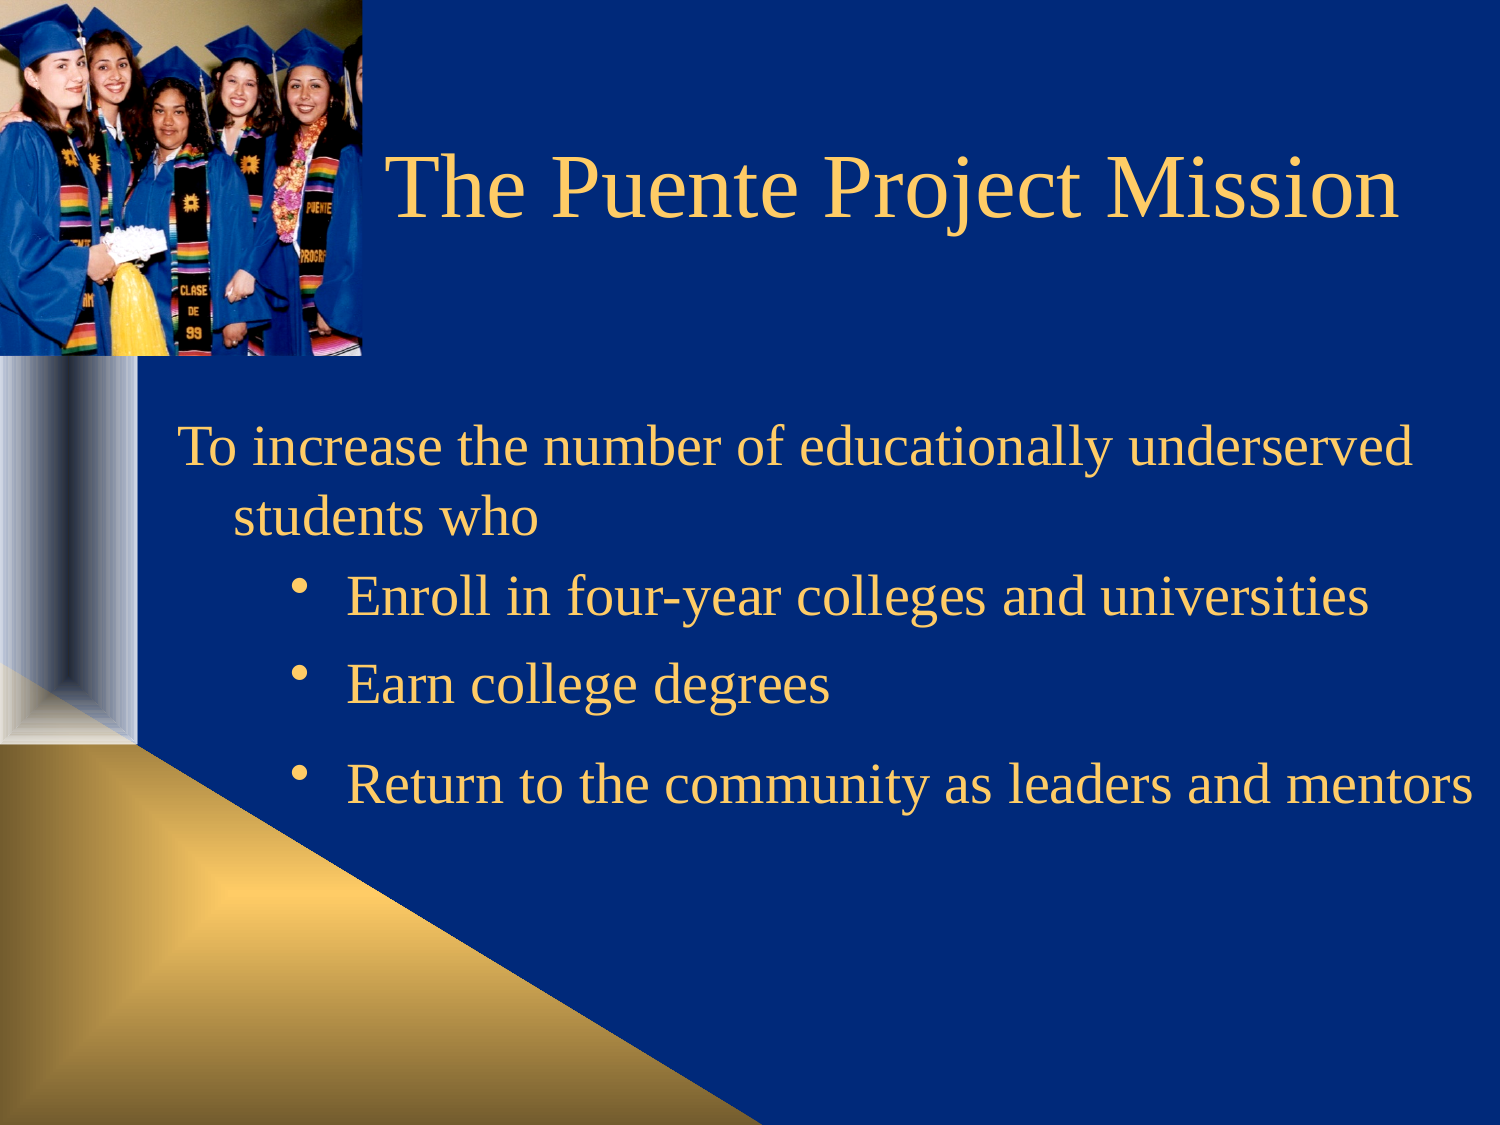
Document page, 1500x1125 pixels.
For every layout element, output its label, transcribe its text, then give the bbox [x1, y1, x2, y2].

text_box Return to the community as leaders and mentors [275, 738, 1500, 913]
text_box Earn college degrees [275, 637, 1500, 738]
title The Puente Project Mission [366, 87, 1451, 276]
text_box Enroll in four-year colleges and universities [275, 549, 1500, 637]
picture [0, 0, 363, 356]
list To increase the number of educationally underserved students who [162, 399, 1500, 607]
